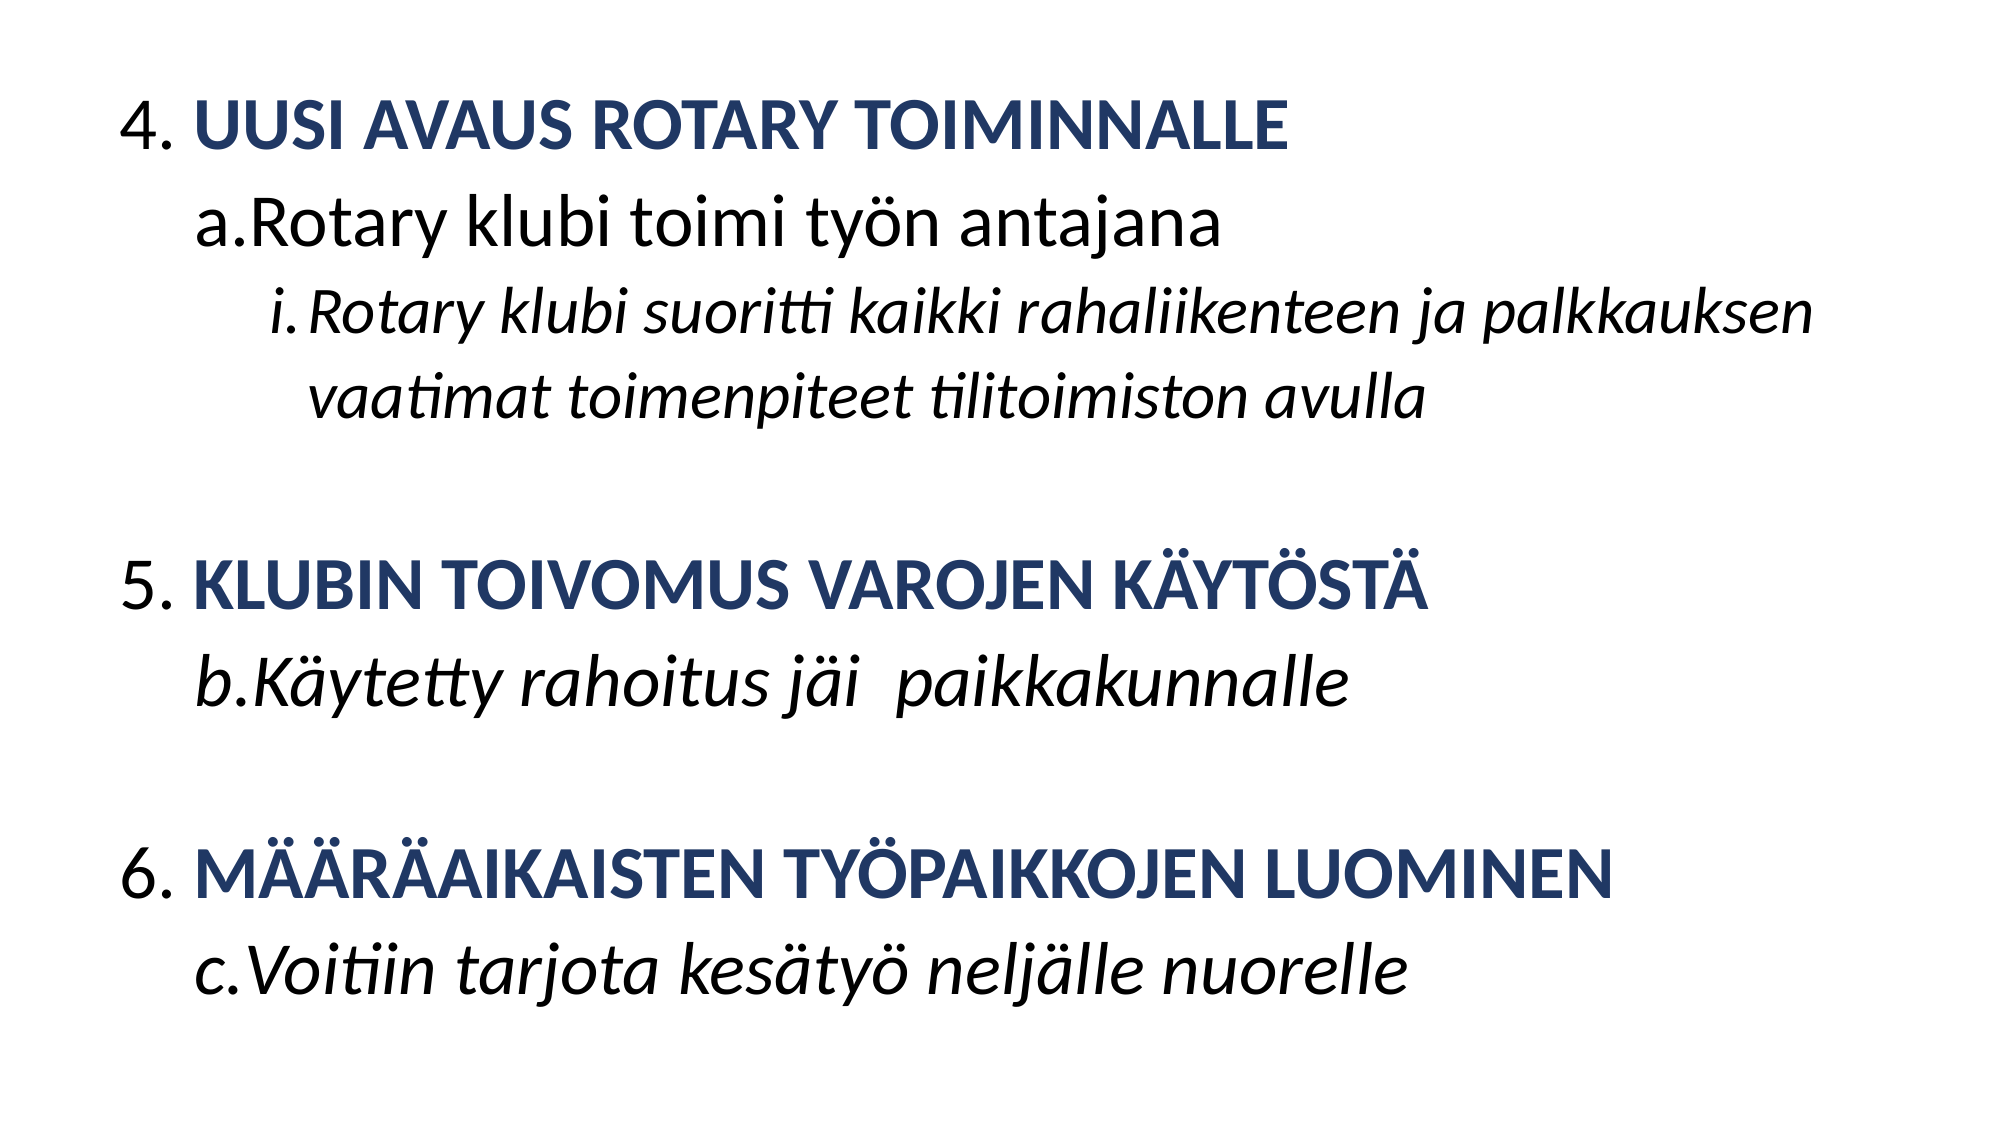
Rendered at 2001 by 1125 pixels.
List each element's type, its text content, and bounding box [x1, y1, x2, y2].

text_box 4. UUSI AVAUS ROTARY TOIMINNALLE Rotary klubi toimi työn antajana Rotary klubi suoritti kaikki rahaliikenteen ja palkkauksen vaatimat toimenpiteet tilitoimiston avulla 5. KLUBIN TOIVOMUS VAROJEN KÄYTÖSTÄ Käytetty rahoitus jäi paikkakunnalle 6. MÄÄRÄAIKAISTEN TYÖPAIKKOJEN LUOMINEN Voitiin tarjota kesätyö neljälle nuorelle [104, 61, 1952, 1018]
